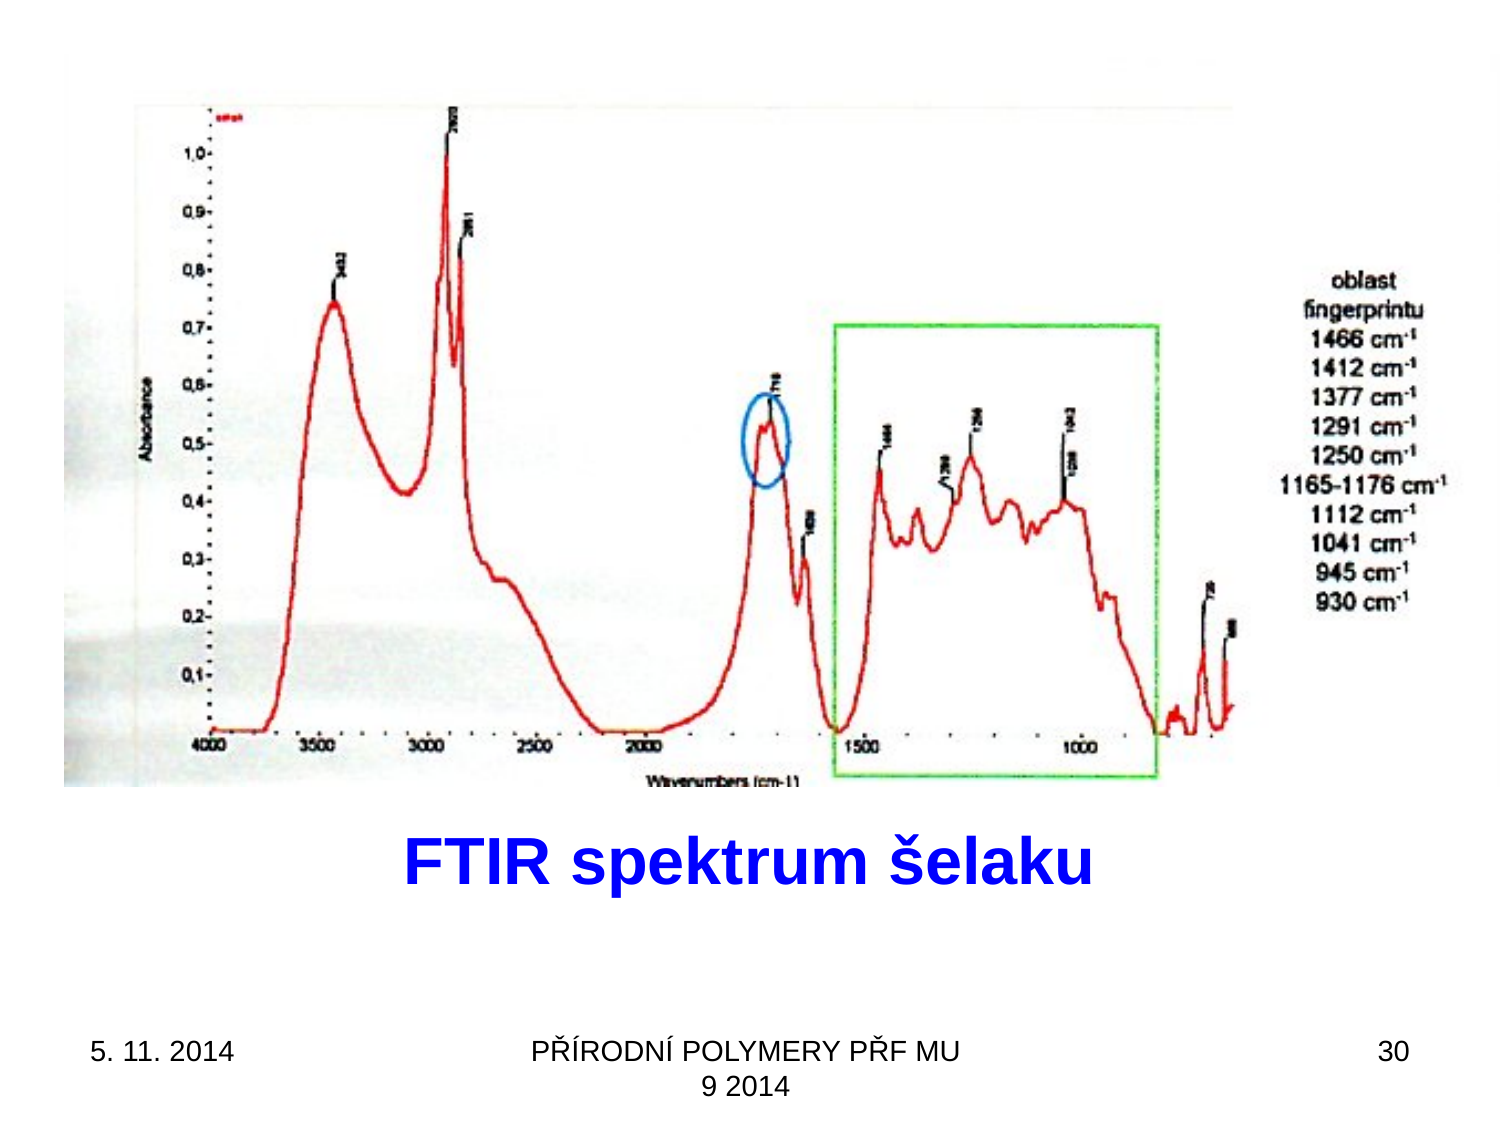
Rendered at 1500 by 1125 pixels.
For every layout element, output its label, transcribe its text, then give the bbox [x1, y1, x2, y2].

picture [64, 54, 1500, 788]
slide_number 5. 11. 2014 [74, 1024, 426, 1103]
slide_number 30 [1074, 1024, 1426, 1103]
footer PŘÍRODNÍ POLYMERY PŘF MU 9 2014 [512, 1024, 988, 1103]
text_box FTIR spektrum šelaku [53, 810, 1447, 906]
